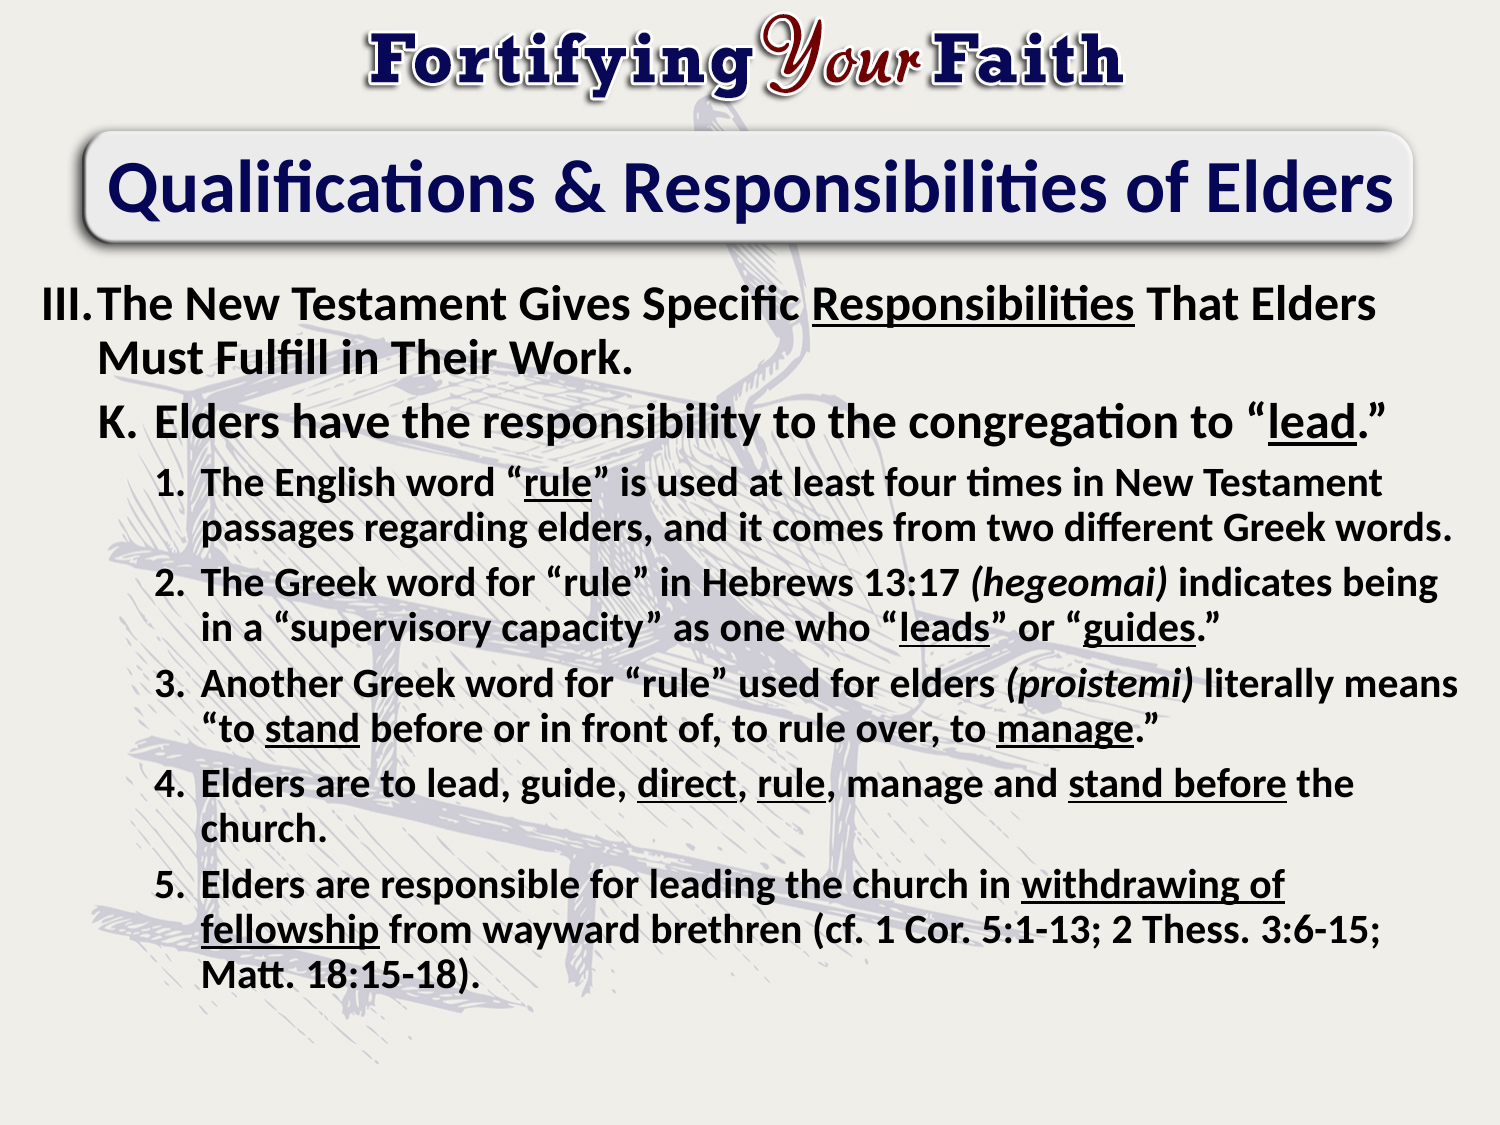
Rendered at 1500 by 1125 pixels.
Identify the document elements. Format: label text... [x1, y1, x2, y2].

list The New Testament Gives Specific Responsibilities That Elders Must Fulfill in Their Work. Elders have the responsibility to the congregation to “lead.” The English word “rule” is used at least four times in New Testament passages regarding elders, and it comes from two different Greek words. The Greek word for “rule” in Hebrews 13:17 (hegeomai) indicates being in a “supervisory capacity” as one who “leads” or “guides.” Another Greek word for “rule” used for elders (proistemi) literally means “to stand before or in front of, to rule over, to manage.” Elders are to lead, guide, direct, rule, manage and stand before the church. Elders are responsible for leading the church in withdrawing of fellowship from wayward brethren (cf. 1 Cor. 5:1-13; 2 Thess. 3:6-15; Matt. 18:15-18). [25, 270, 1480, 1125]
picture [0, 0, 1500, 1125]
title Qualifications & Responsibilities of Elders [83, 129, 1421, 247]
